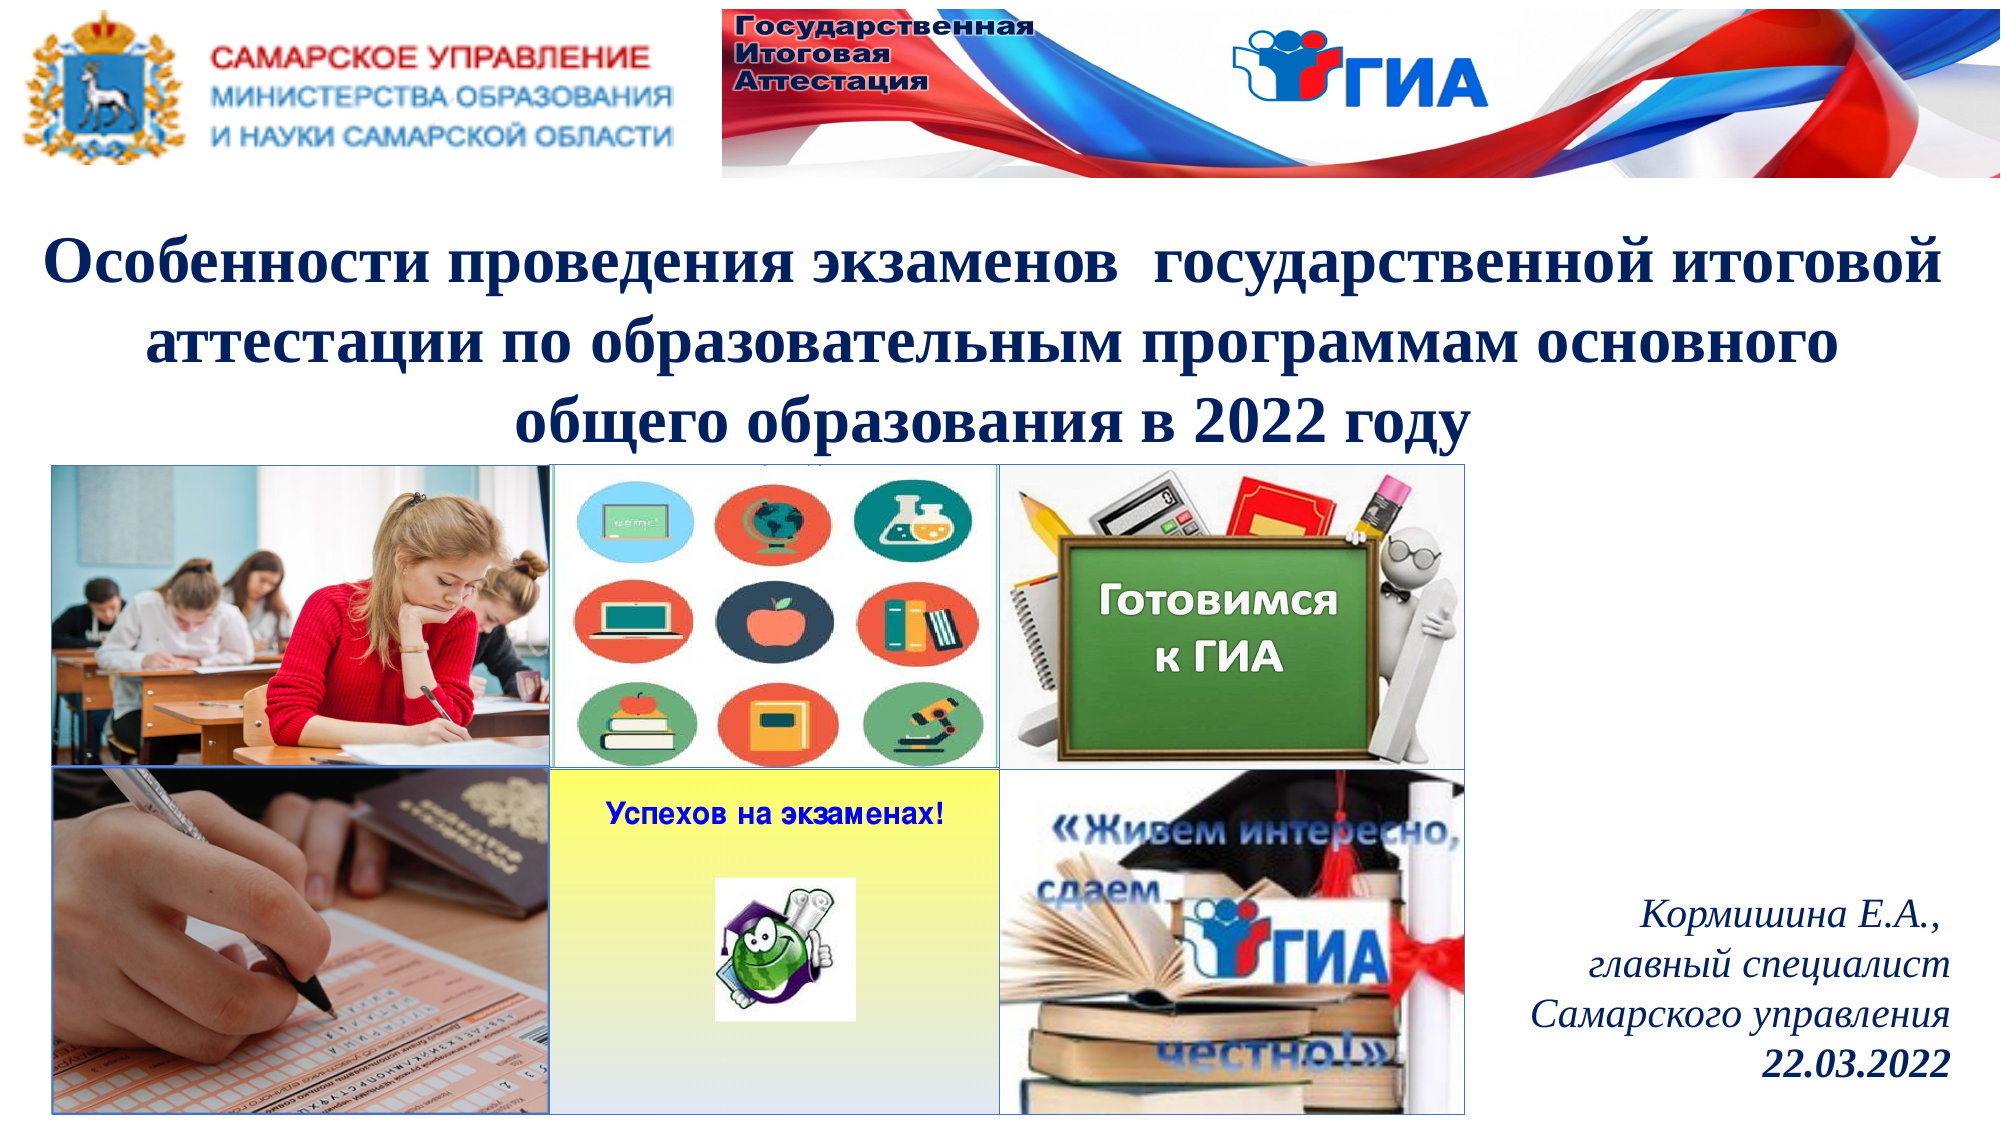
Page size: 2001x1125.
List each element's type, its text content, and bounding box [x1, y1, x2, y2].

picture [20, 10, 674, 166]
text_box Особенности проведения экзаменов государственной итоговой аттестации по образовательным программам основного общего образования в 2022 году Кормишина Е.А., главный специалист Самарского управления 22.03.2022 [20, 18, 1967, 1125]
picture [50, 464, 1465, 1115]
picture [721, 9, 2000, 178]
